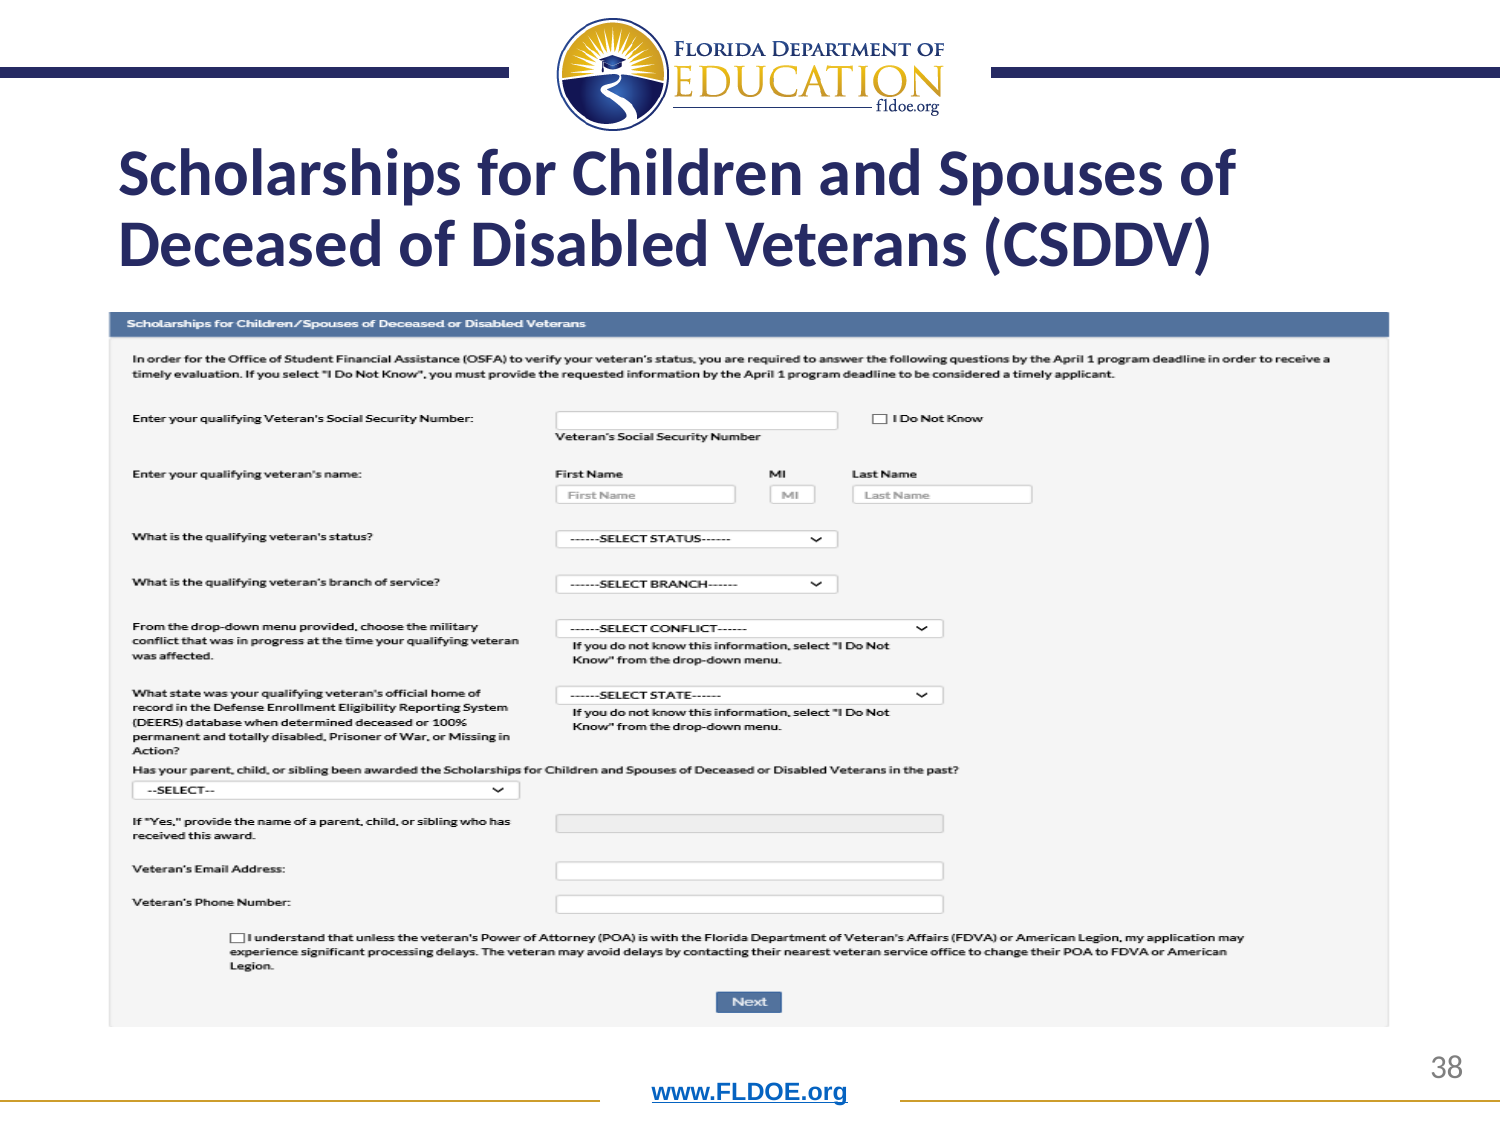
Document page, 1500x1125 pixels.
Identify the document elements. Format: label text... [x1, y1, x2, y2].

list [103, 312, 1397, 1028]
picture [538, 3, 962, 145]
title Scholarships for Children and Spouses of Deceased of Disabled Veterans (CSDDV) [103, 158, 1397, 289]
